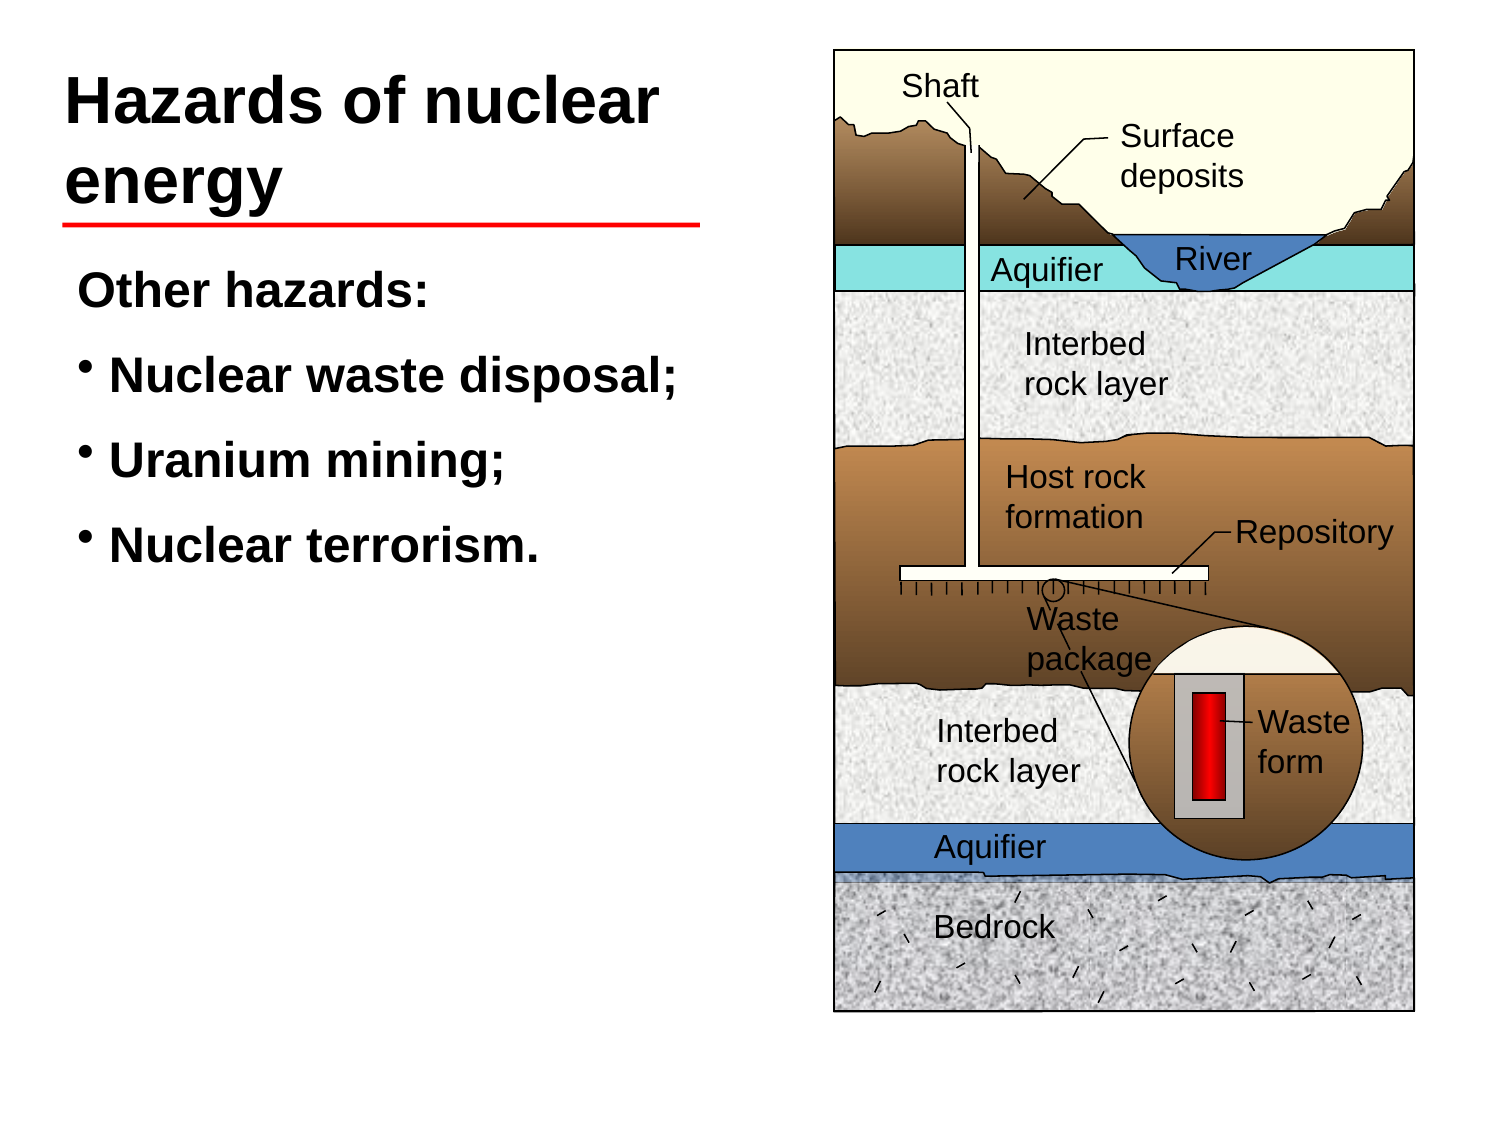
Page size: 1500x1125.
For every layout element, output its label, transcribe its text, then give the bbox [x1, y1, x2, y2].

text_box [886, 56, 1410, 686]
text_box Other hazards: Nuclear waste disposal; Uranium mining; Nuclear terrorism. [62, 249, 738, 580]
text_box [1041, 578, 1377, 861]
text_box Hazards of nuclear energy [49, 49, 725, 225]
text_box [834, 49, 1414, 1012]
